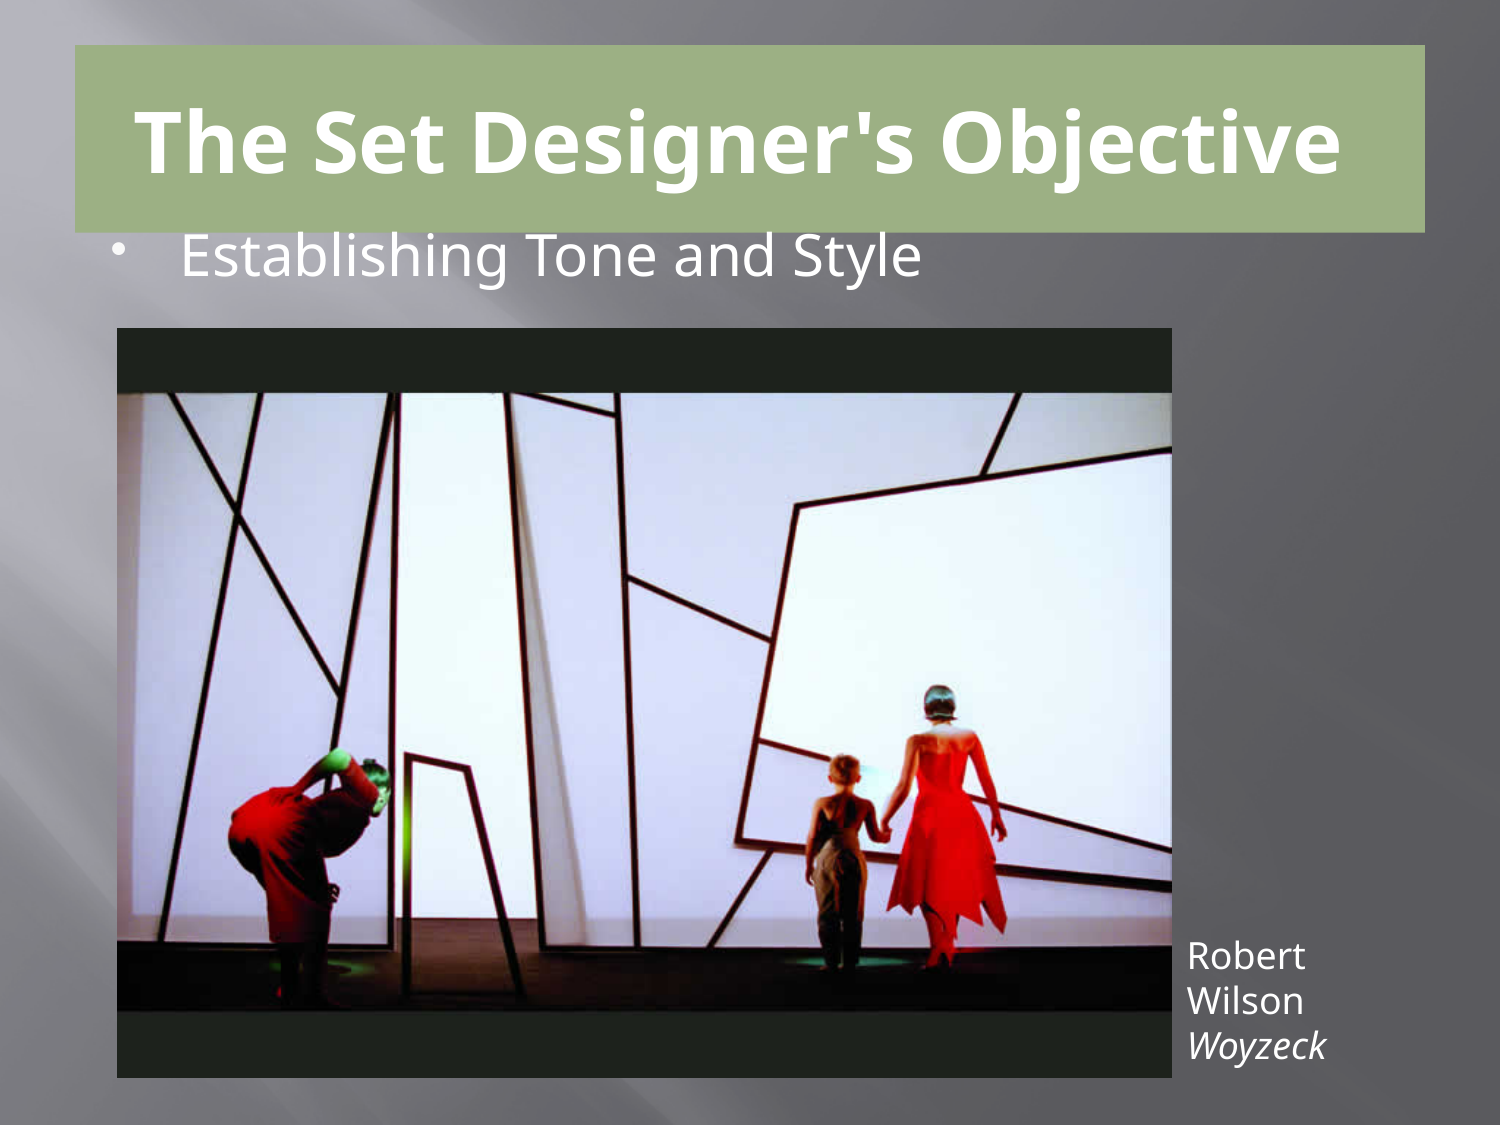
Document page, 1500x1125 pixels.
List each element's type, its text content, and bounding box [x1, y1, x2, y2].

title The Set Designer's Objective [75, 45, 1425, 210]
picture [116, 327, 1173, 1079]
list Establishing Tone and Style [75, 210, 1425, 340]
text_box Robert Wilson Woyzeck [1216, 924, 1442, 1075]
